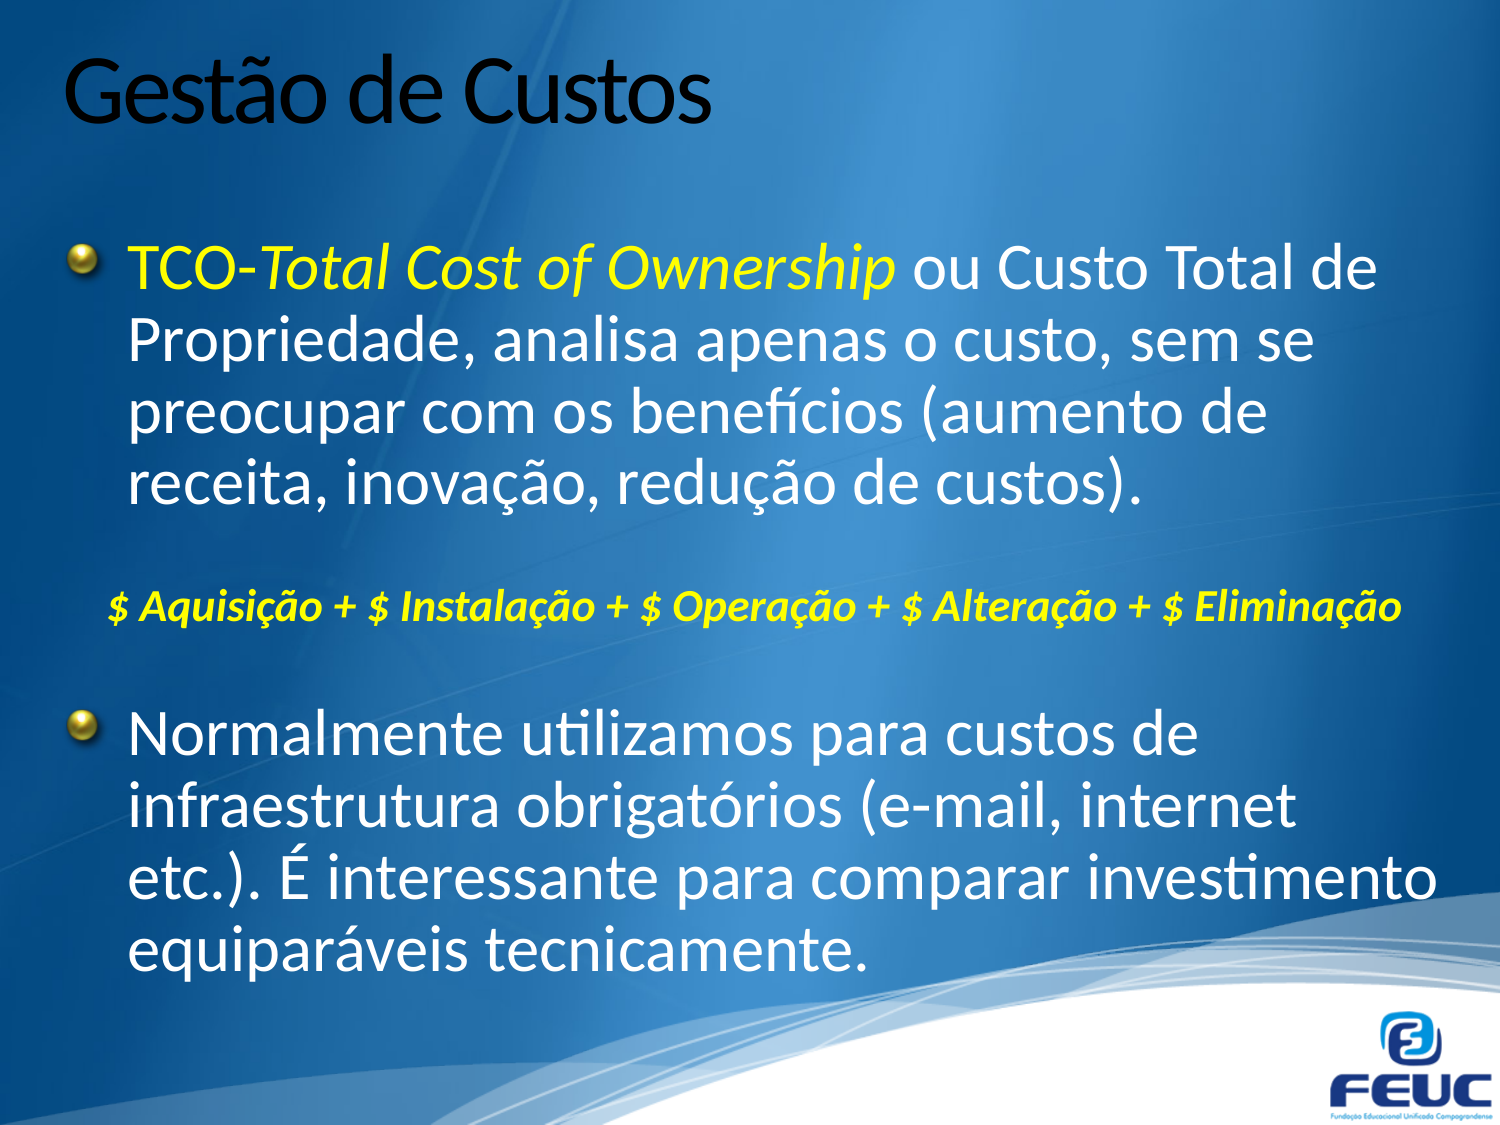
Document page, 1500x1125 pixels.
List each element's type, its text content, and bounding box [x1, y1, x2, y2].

list TCO-Total Cost of Ownership ou Custo Total de Propriedade, analisa apenas o custo, sem se preocupar com os benefícios (aumento de receita, inovação, redução de custos). $ Aquisição + $ Instalação + $ Operação + $ Alteração + $ Eliminação Normalmente utilizamos para custos de infraestrutura obrigatórios (e-mail, internet etc.). É interessante para comparar investimento equiparáveis tecnicamente. [62, 231, 1447, 997]
title Gestão de Custos [62, 37, 1438, 147]
picture [0, 0, 1500, 1125]
